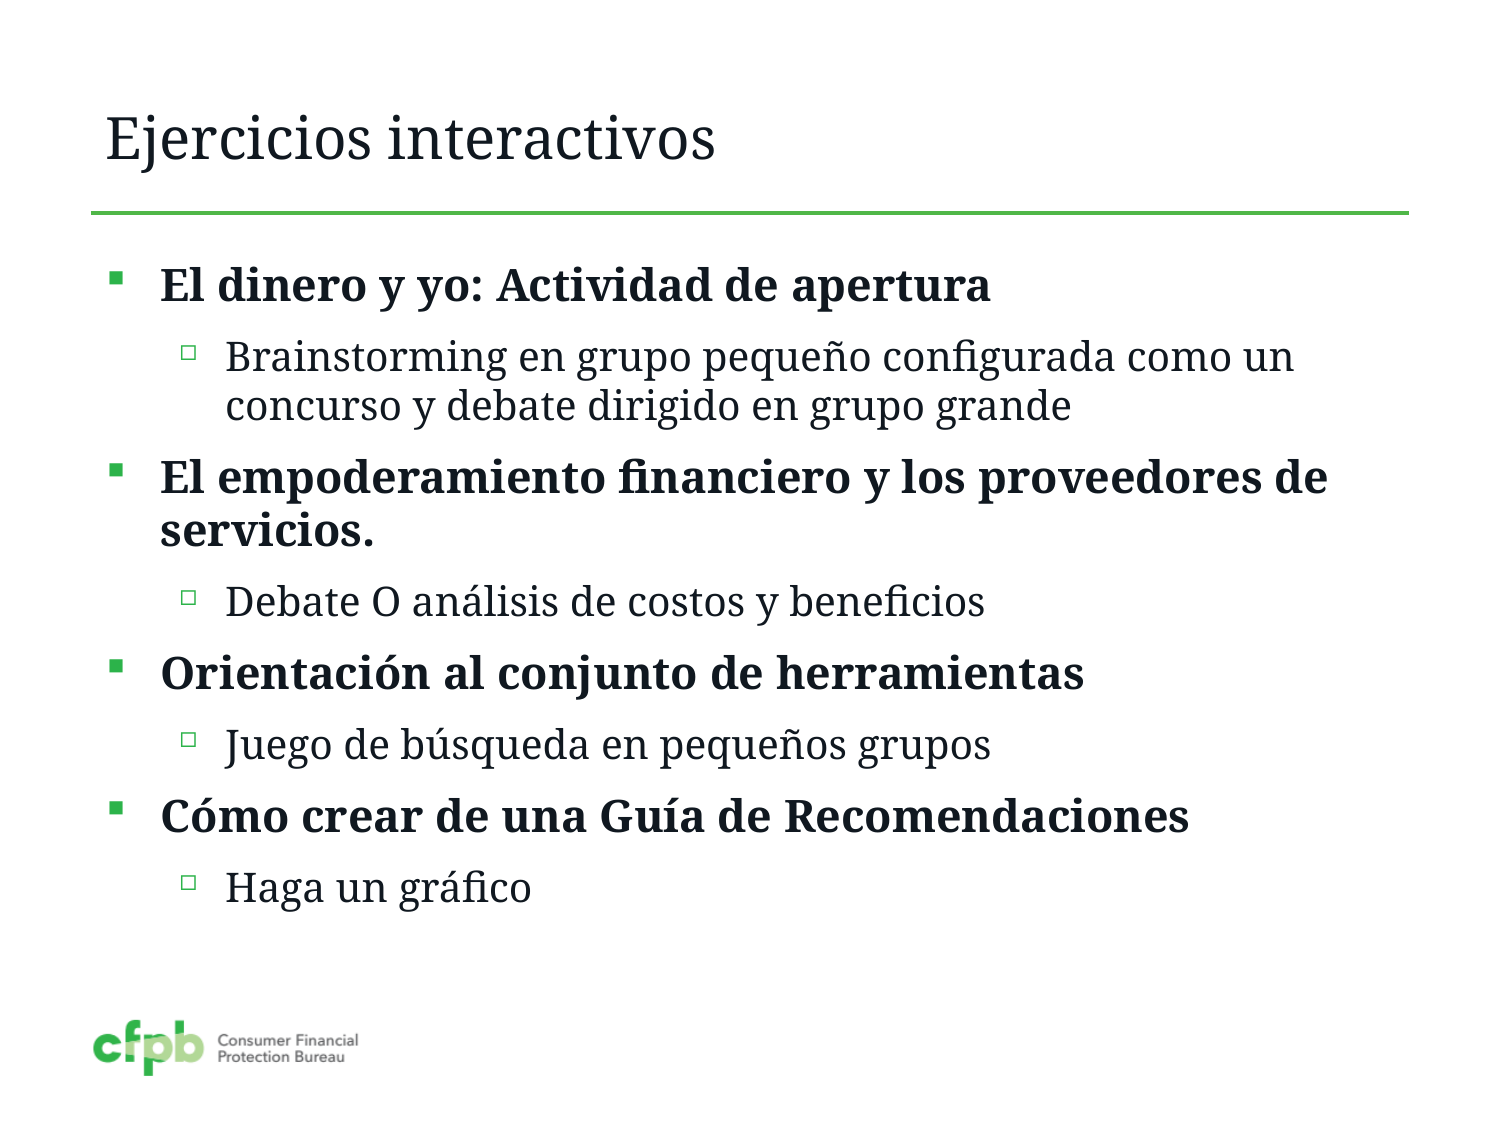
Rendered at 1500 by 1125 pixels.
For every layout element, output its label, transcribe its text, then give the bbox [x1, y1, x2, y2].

list El dinero y yo: Actividad de apertura Brainstorming en grupo pequeño configurada como un concurso y debate dirigido en grupo grande El empoderamiento financiero y los proveedores de servicios. Debate O análisis de costos y beneficios Orientación al conjunto de herramientas Juego de búsqueda en pequeños grupos Cómo crear de una Guía de Recomendaciones Haga un gráfico [90, 249, 1410, 924]
title Ejercicios interactivos [90, 75, 1410, 197]
